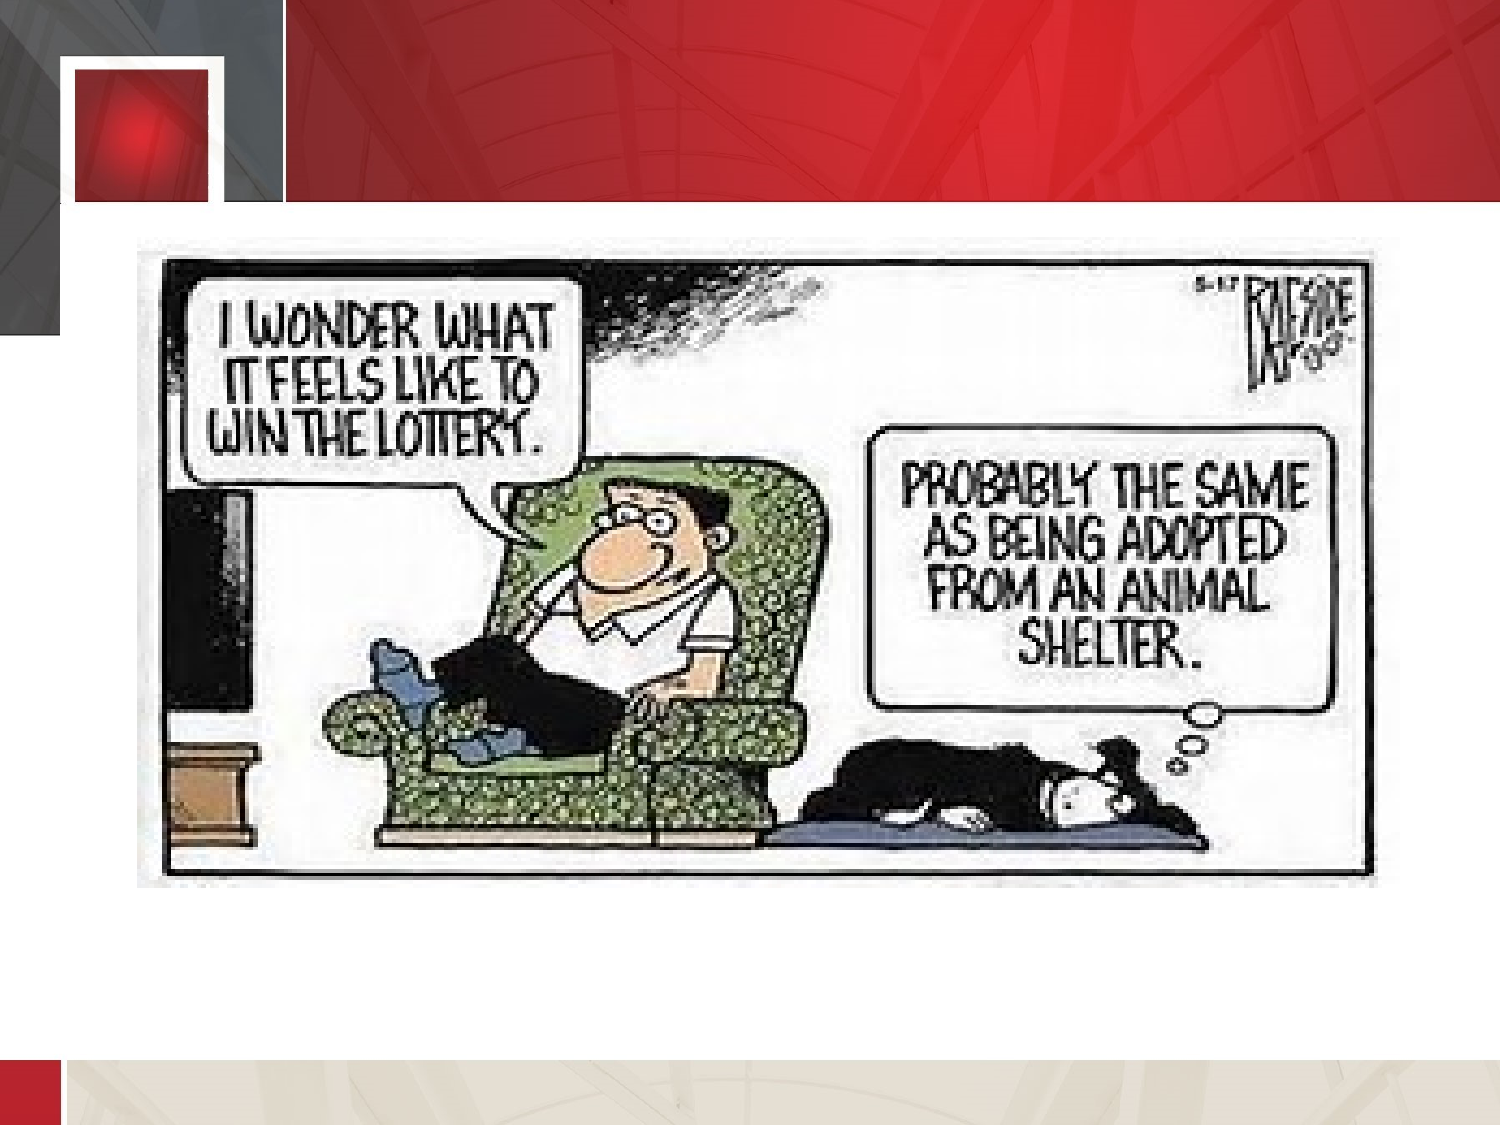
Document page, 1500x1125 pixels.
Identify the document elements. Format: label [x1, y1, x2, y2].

list [137, 237, 1401, 888]
picture [0, 0, 1500, 1125]
